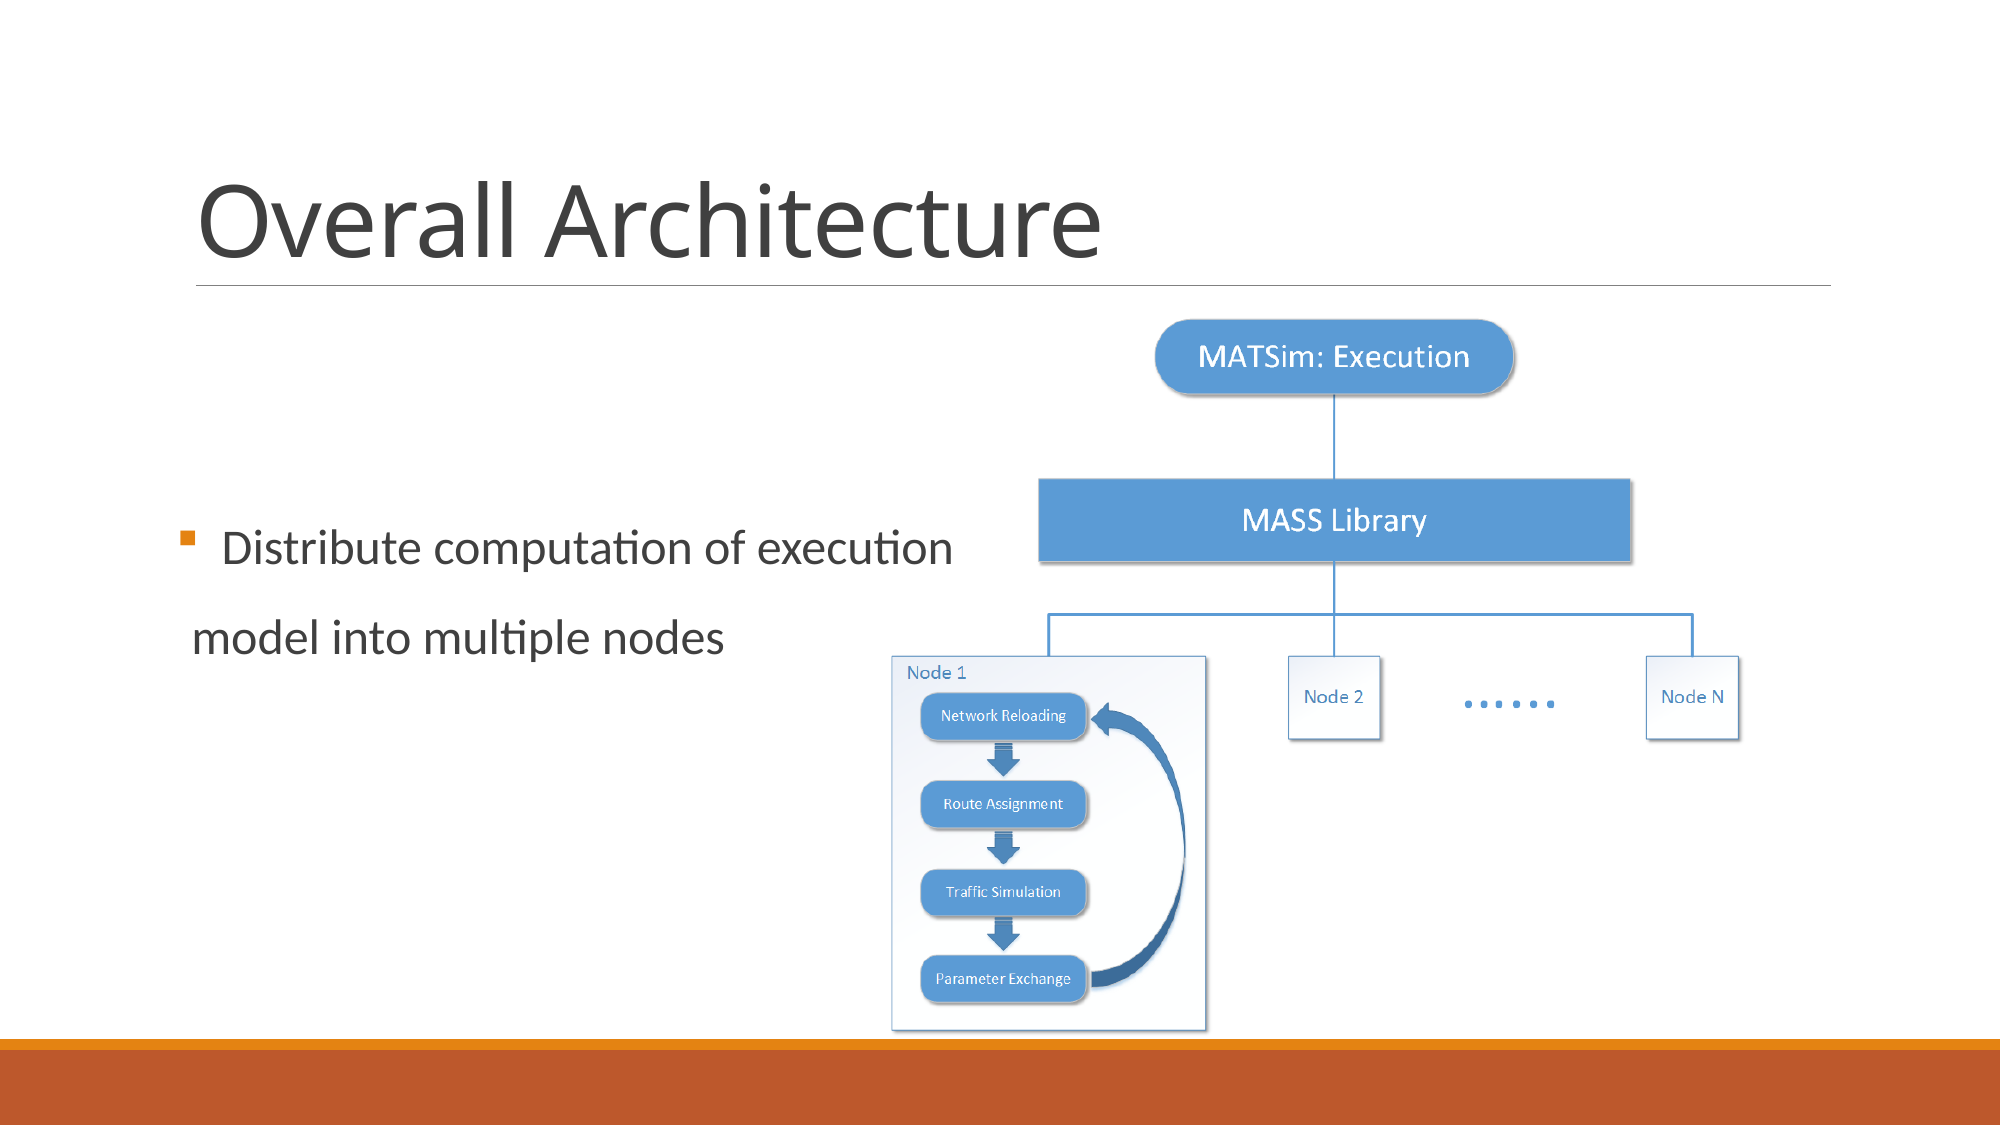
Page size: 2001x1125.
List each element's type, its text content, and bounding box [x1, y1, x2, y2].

text_box Distribute computation of execution model into multiple nodes [176, 477, 1005, 1069]
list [884, 315, 1746, 1038]
title Overall Architecture [180, 47, 1830, 285]
